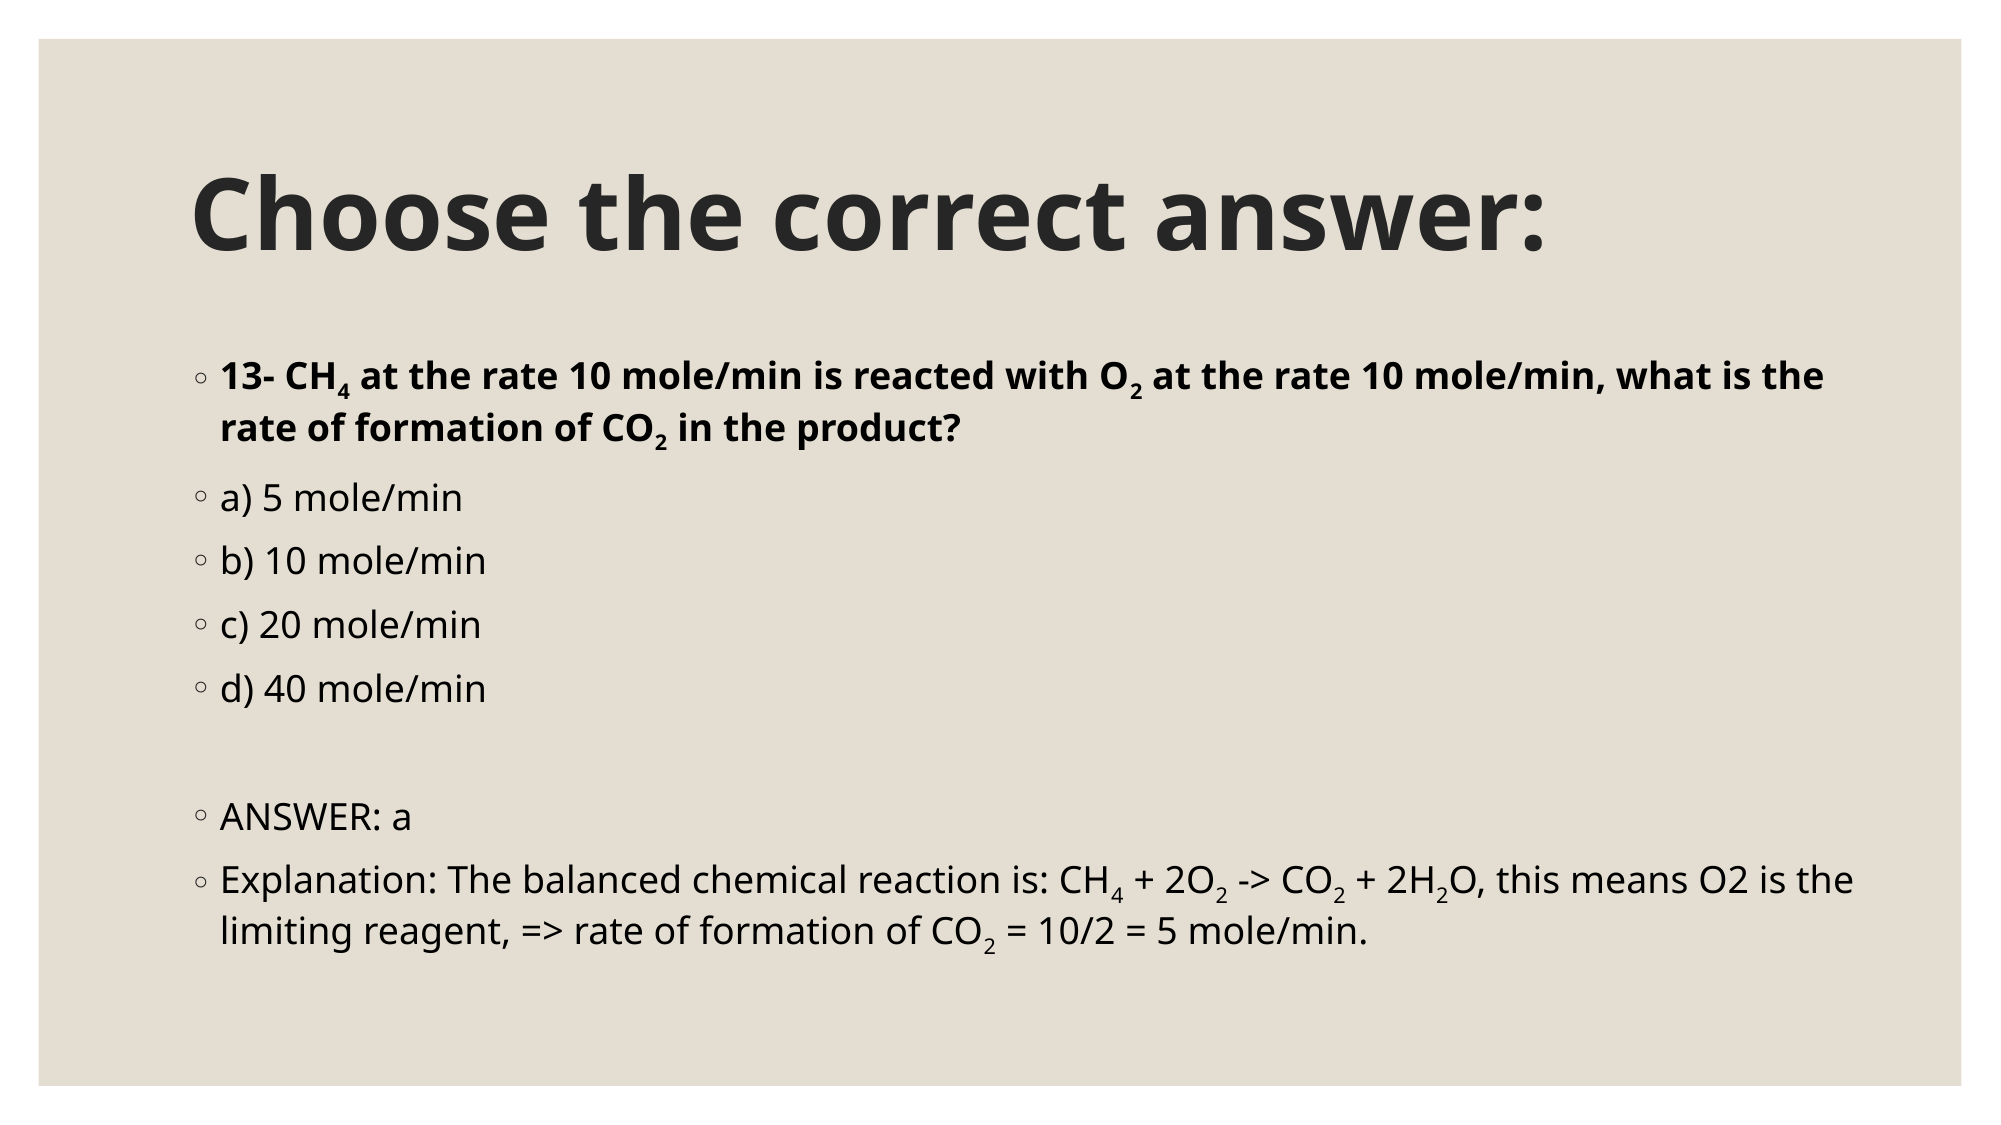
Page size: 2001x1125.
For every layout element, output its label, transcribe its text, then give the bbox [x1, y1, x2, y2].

title Choose the correct answer: [174, 105, 1825, 331]
list 13- CH4 at the rate 10 mole/min is reacted with O2 at the rate 10 mole/min, what is the rate of formation of CO2 in the product? a) 5 mole/min b) 10 mole/min c) 20 mole/min d) 40 mole/min ANSWER: a Explanation: The balanced chemical reaction is: CH4 + 2O2 -> CO2 + 2H2O, this means O2 is the limiting reagent, => rate of formation of CO2 = 10/2 = 5 mole/min. [174, 345, 1882, 990]
